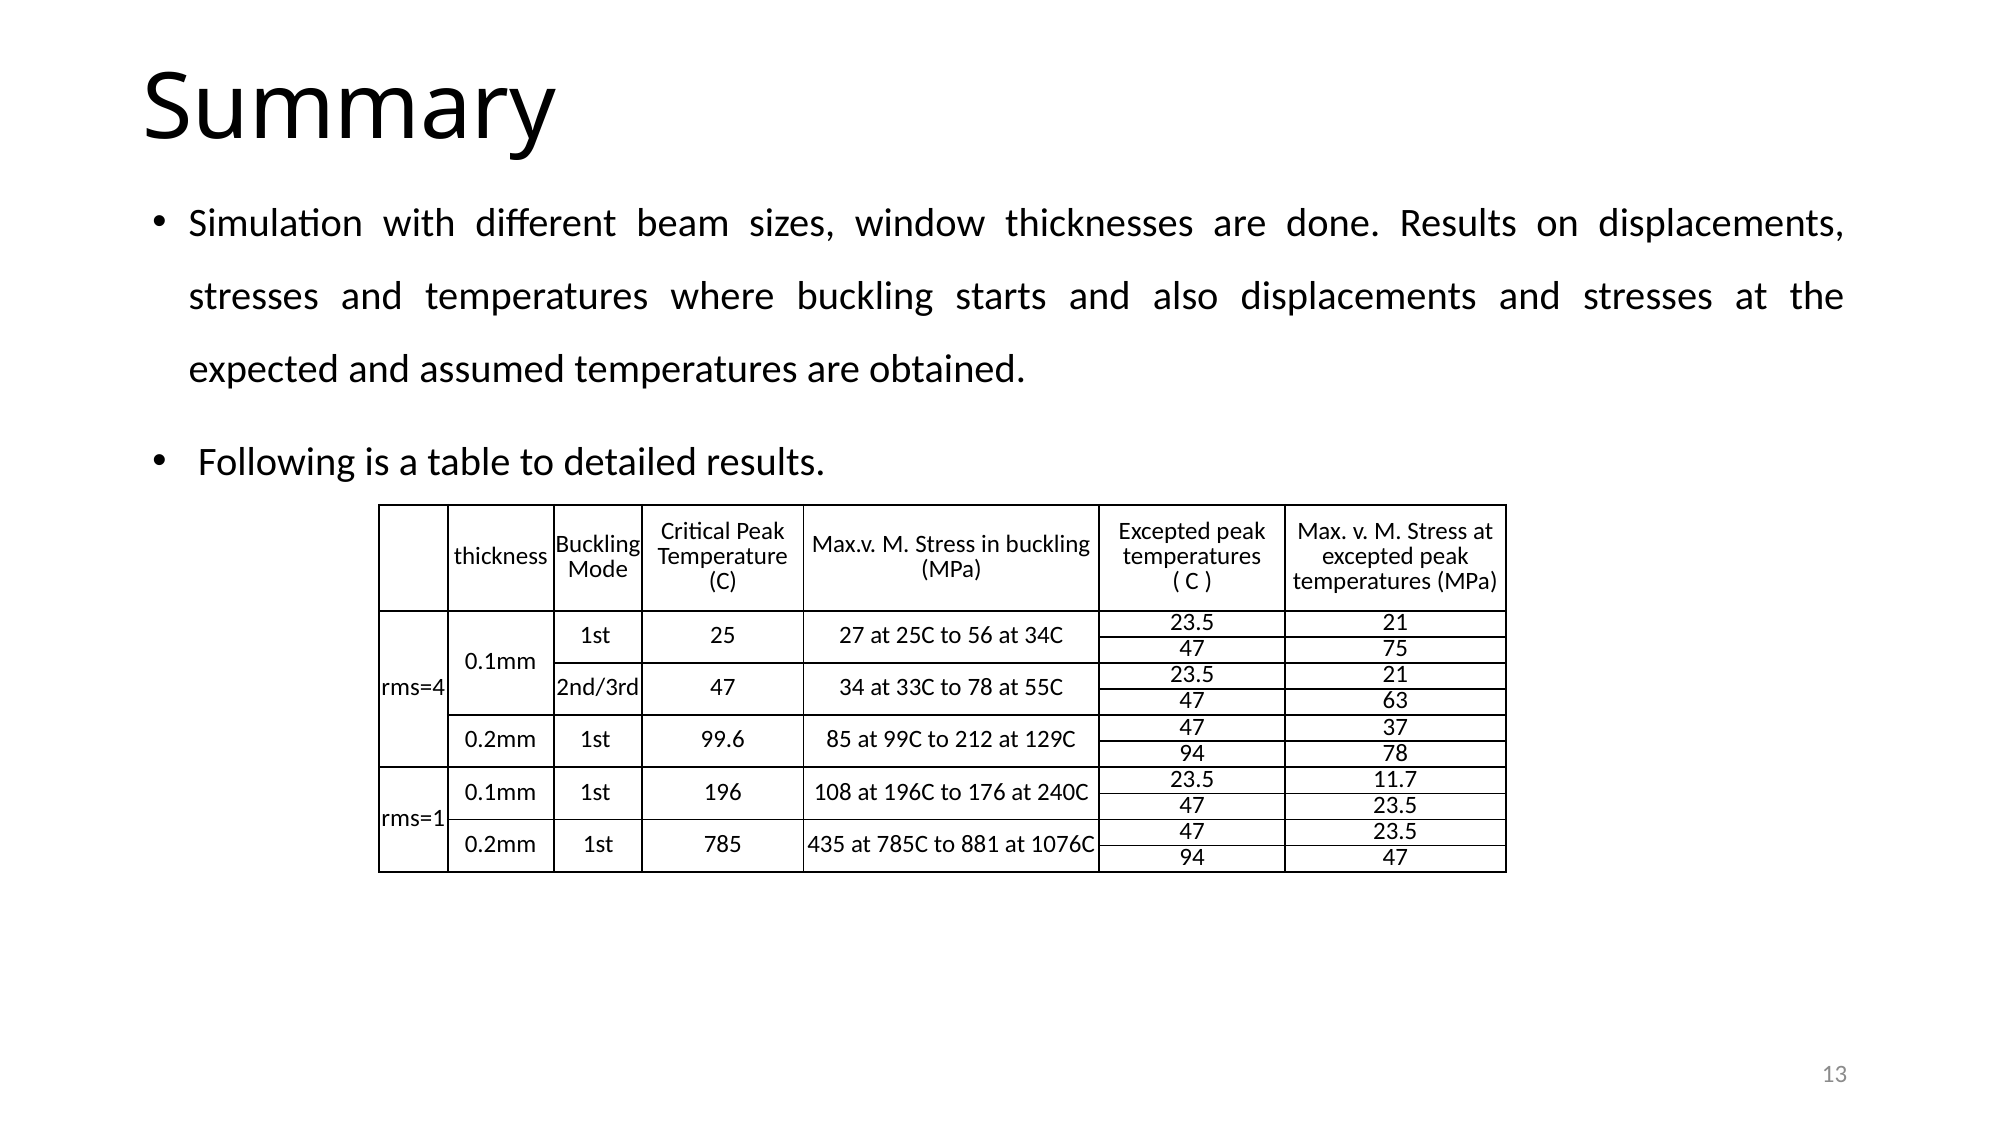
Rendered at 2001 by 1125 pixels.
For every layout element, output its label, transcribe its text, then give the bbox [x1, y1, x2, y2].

table_cell 23.5 [1100, 612, 1284, 636]
table_cell 1st [555, 820, 641, 871]
table_cell 0.1mm [449, 612, 553, 714]
table_header Max. v. M. Stress at excepted peak temperatures (MPa) [1286, 506, 1505, 610]
title Summary [127, 0, 1852, 218]
table_cell 63 [1286, 690, 1505, 714]
table_cell 23.5 [1286, 794, 1505, 819]
table_cell 435 at 785C to 881 at 1076C [804, 820, 1098, 871]
table_cell 1st [555, 768, 641, 819]
table_cell 2nd/3rd [555, 664, 641, 714]
table_cell 23.5 [1286, 820, 1505, 845]
table_cell 27 at 25C to 56 at 34C [804, 612, 1098, 662]
table_cell 23.5 [1100, 768, 1284, 793]
table_cell 0.2mm [449, 716, 553, 766]
table_cell 85 at 99C to 212 at 129C [804, 716, 1098, 766]
table_cell rms=4 [380, 612, 447, 766]
table_cell 21 [1286, 612, 1505, 636]
table_header Buckling Mode [555, 506, 641, 610]
table_cell 94 [1100, 846, 1284, 871]
table_cell 34 at 33C to 78 at 55C [804, 664, 1098, 714]
table_cell 25 [643, 612, 803, 662]
table_cell 99.6 [643, 716, 803, 766]
table_cell 196 [643, 768, 803, 819]
table_cell 47 [1100, 690, 1284, 714]
table_cell 47 [643, 664, 803, 714]
table_cell 1st [555, 612, 641, 662]
table_cell 47 [1286, 846, 1505, 871]
table_cell 785 [643, 820, 803, 871]
table_cell 47 [1100, 820, 1284, 845]
table_cell 108 at 196C to 176 at 240C [804, 768, 1098, 819]
table_cell 75 [1286, 638, 1505, 662]
table_cell rms=1 [380, 768, 447, 871]
table_cell 11.7 [1286, 768, 1505, 793]
table_cell 0.2mm [449, 820, 553, 871]
table_header [380, 506, 447, 610]
table_cell 47 [1100, 794, 1284, 819]
table_header Critical Peak Temperature (C) [643, 506, 803, 610]
table_cell 47 [1100, 716, 1284, 740]
table_cell 37 [1286, 716, 1505, 740]
slide_number 13 [1412, 1042, 1863, 1103]
table_header thickness [449, 506, 553, 610]
table_cell 0.1mm [449, 768, 553, 819]
table_cell 94 [1100, 742, 1284, 766]
table_header Max.v. M. Stress in buckling (MPa) [804, 506, 1098, 610]
table_header Excepted peak temperatures ( C ) [1100, 506, 1284, 610]
table_cell 1st [555, 716, 641, 766]
table_cell 23.5 [1100, 664, 1284, 688]
table_cell 47 [1100, 638, 1284, 662]
list Simulation with different beam sizes, window thicknesses are done. Results on displacements, stresses and temperatures where buckling starts and also displacements and stresses at the expected and assumed temperatures are obtained. Following is a table to detailed results. [137, 164, 1863, 494]
table_cell 78 [1286, 742, 1505, 766]
table_cell 21 [1286, 664, 1505, 688]
